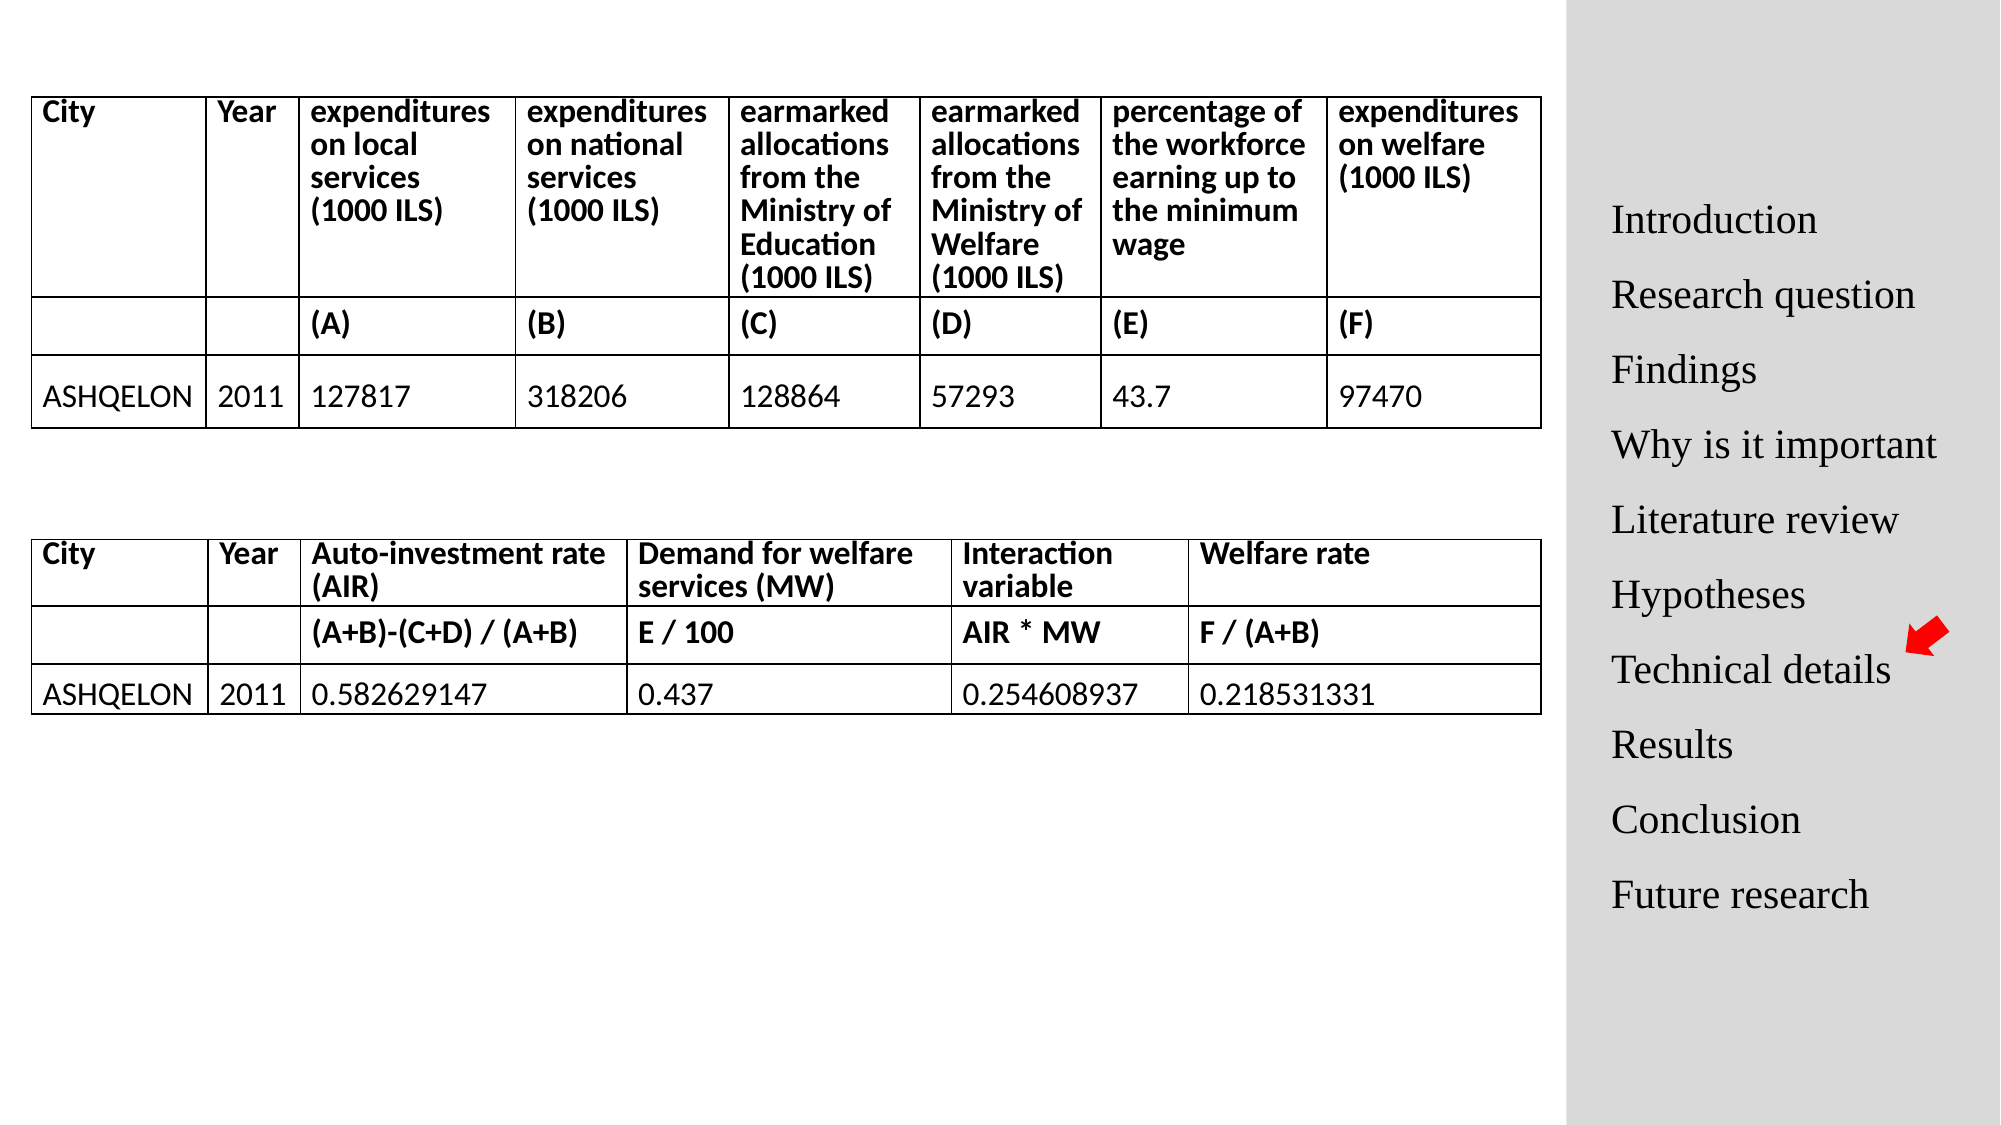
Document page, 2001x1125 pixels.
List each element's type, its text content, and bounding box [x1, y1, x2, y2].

table_cell 0.437 [628, 665, 951, 713]
table_cell 128864 [730, 356, 919, 427]
table_cell 97470 [1328, 356, 1540, 427]
table_header City [32, 98, 205, 296]
table_cell (A) [300, 298, 515, 354]
table_cell 2011 [209, 665, 300, 713]
table_cell 57293 [921, 356, 1100, 427]
table_cell (A+B)-(C+D) / (A+B) [301, 607, 626, 663]
table_header earmarked allocations from the Ministry of Education (1000 ILS) [730, 98, 919, 296]
table_cell 43.7 [1102, 356, 1326, 427]
table_cell AIR * MW [952, 607, 1188, 663]
table_cell 0.254608937 [952, 665, 1188, 713]
table_cell [32, 607, 207, 663]
table_header Demand for welfare services (MW) [628, 540, 951, 605]
table_cell ASHQELON [32, 356, 205, 427]
table_cell (E) [1102, 298, 1326, 354]
text_box [1904, 613, 1951, 658]
table_cell E / 100 [628, 607, 951, 663]
table_cell [209, 607, 300, 663]
table_cell (D) [921, 298, 1100, 354]
table_cell ASHQELON [32, 665, 207, 713]
table_cell 127817 [300, 356, 515, 427]
table_cell [207, 298, 298, 354]
table_cell (C) [730, 298, 919, 354]
table_header City [32, 540, 207, 605]
table_cell (B) [516, 298, 728, 354]
table_header expenditures on local services (1000 ILS) [300, 98, 515, 296]
table_header Year [209, 540, 300, 605]
table_header percentage of the workforce earning up to the minimum wage [1102, 98, 1326, 296]
table_header Welfare rate [1189, 540, 1540, 605]
table_cell 0.582629147 [301, 665, 626, 713]
table_cell 2011 [207, 356, 298, 427]
table_header Year [207, 98, 298, 296]
table_cell [32, 298, 205, 354]
table_header earmarked allocations from the Ministry of Welfare (1000 ILS) [921, 98, 1100, 296]
text_box [1565, 0, 2000, 1125]
table_cell 318206 [516, 356, 728, 427]
table_cell F / (A+B) [1189, 607, 1540, 663]
table_cell 0.218531331 [1189, 665, 1540, 713]
table_header Interaction variable [952, 540, 1188, 605]
table_cell (F) [1328, 298, 1540, 354]
text_box Introduction Research question Findings Why is it important Literature review Hypotheses Technical details Results Conclusion Future research [1596, 159, 1963, 925]
table_header expenditures on welfare (1000 ILS) [1328, 98, 1540, 296]
table_header expenditures on national services (1000 ILS) [516, 98, 728, 296]
table_header Auto-investment rate (AIR) [301, 540, 626, 605]
